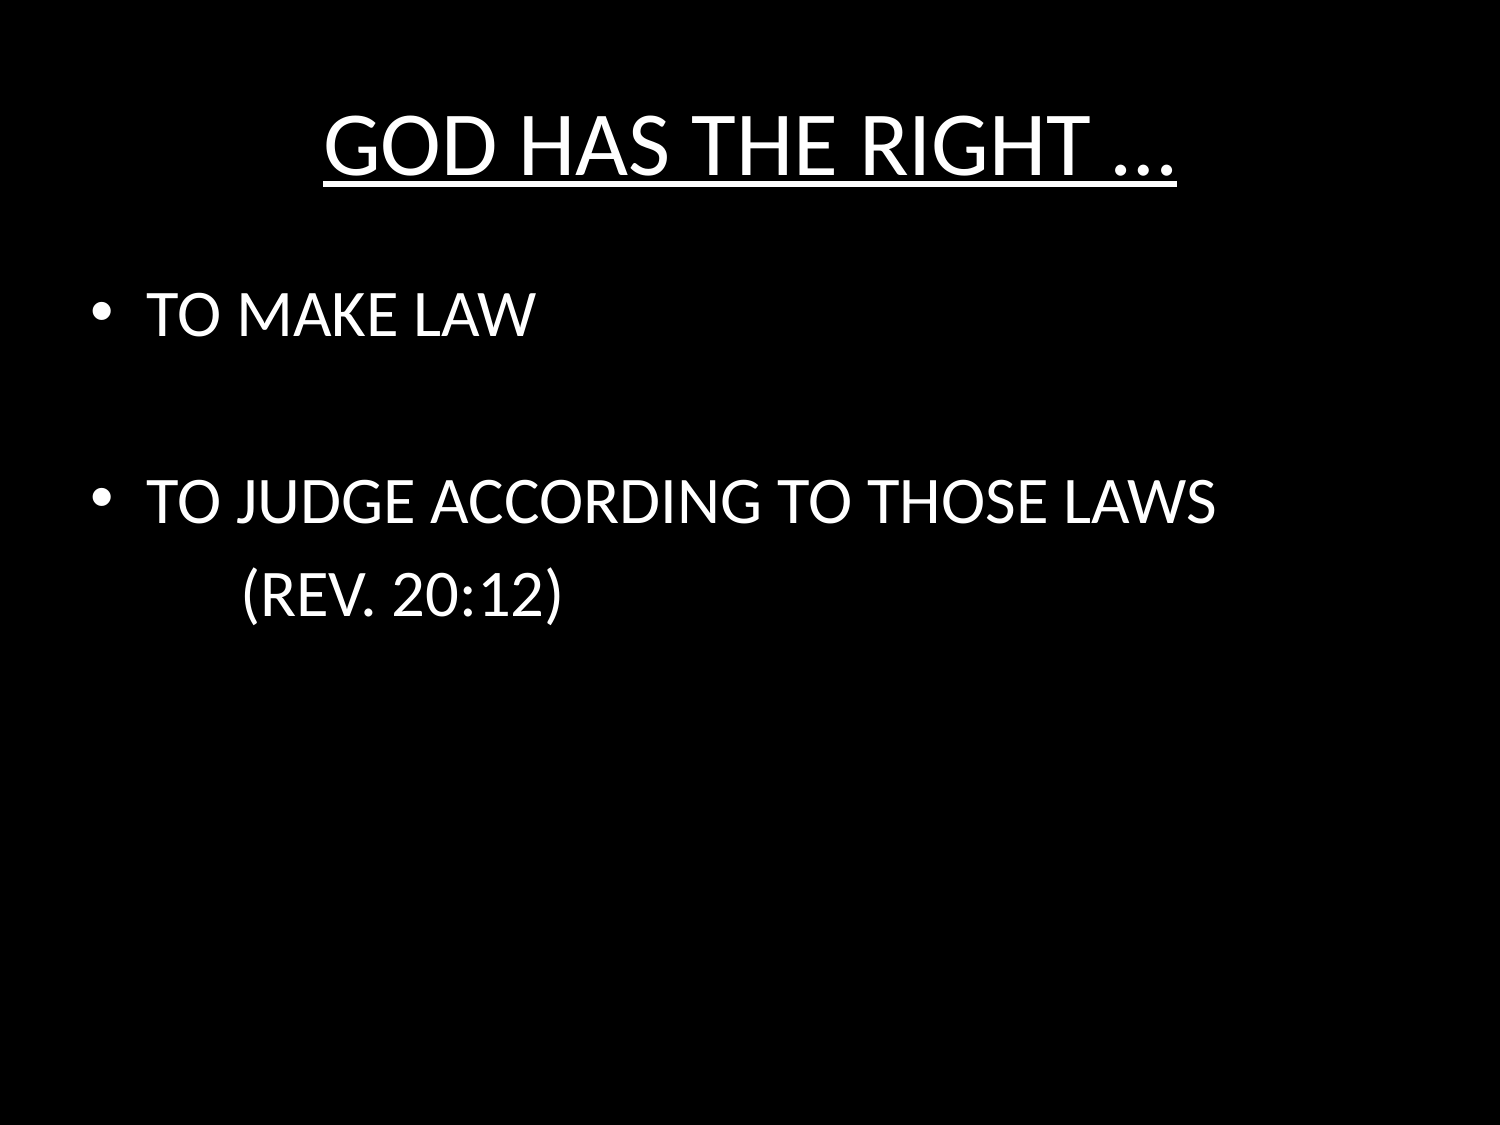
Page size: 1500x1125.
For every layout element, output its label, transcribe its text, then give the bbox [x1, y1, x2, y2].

title GOD HAS THE RIGHT … [75, 45, 1425, 233]
list TO MAKE LAW TO JUDGE ACCORDING TO THOSE LAWS (REV. 20:12) [75, 262, 1425, 1005]
